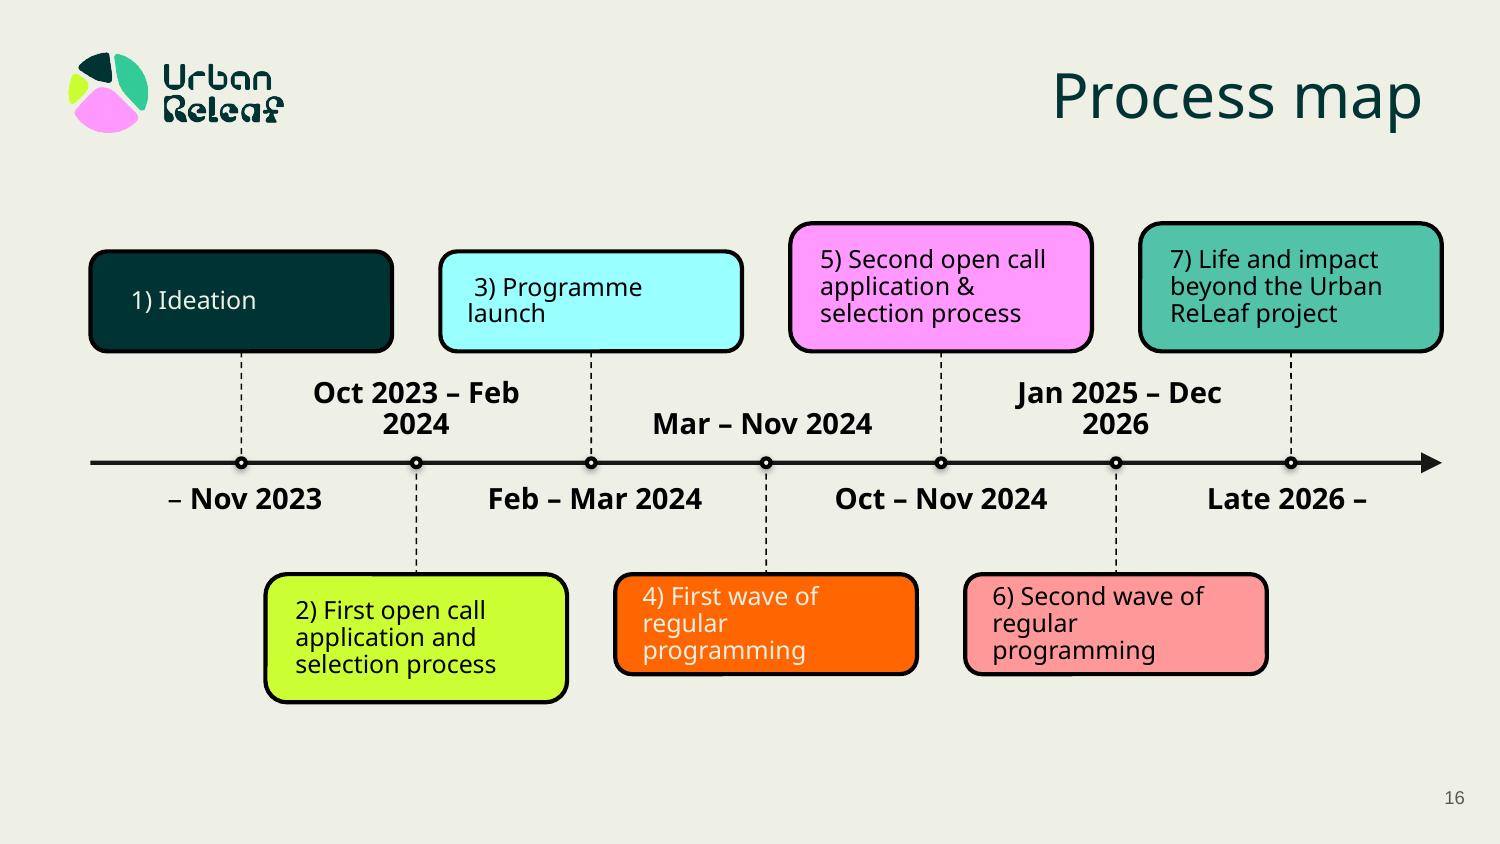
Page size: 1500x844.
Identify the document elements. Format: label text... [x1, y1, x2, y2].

picture [68, 52, 284, 133]
slide_number 16 [1424, 771, 1480, 824]
title Process map [337, 47, 1425, 131]
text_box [90, 169, 1443, 757]
